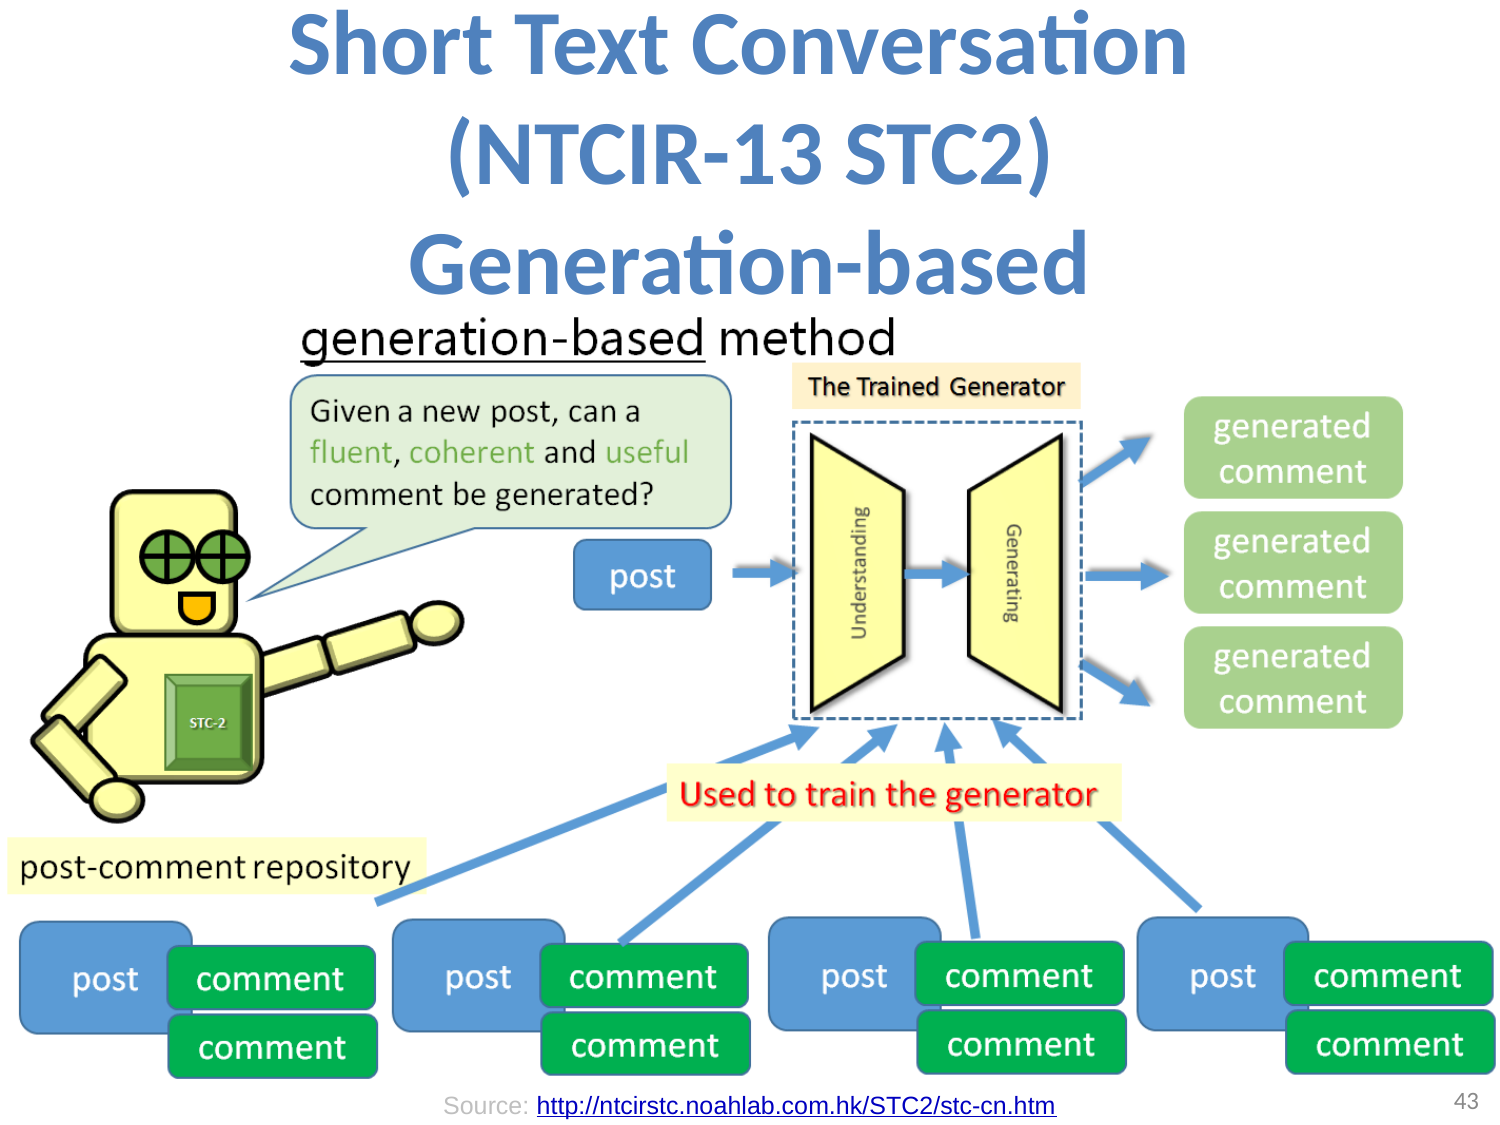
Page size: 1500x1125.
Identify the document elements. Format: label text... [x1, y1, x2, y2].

title Short Text Conversation (NTCIR-13 STC2) Generation-based [75, 0, 1425, 296]
text_box Source: http://ntcirstc.noahlab.com.hk/STC2/stc-cn.htm [188, 1089, 1311, 1125]
picture [0, 312, 1500, 1081]
slide_number 43 [1311, 1089, 1495, 1125]
